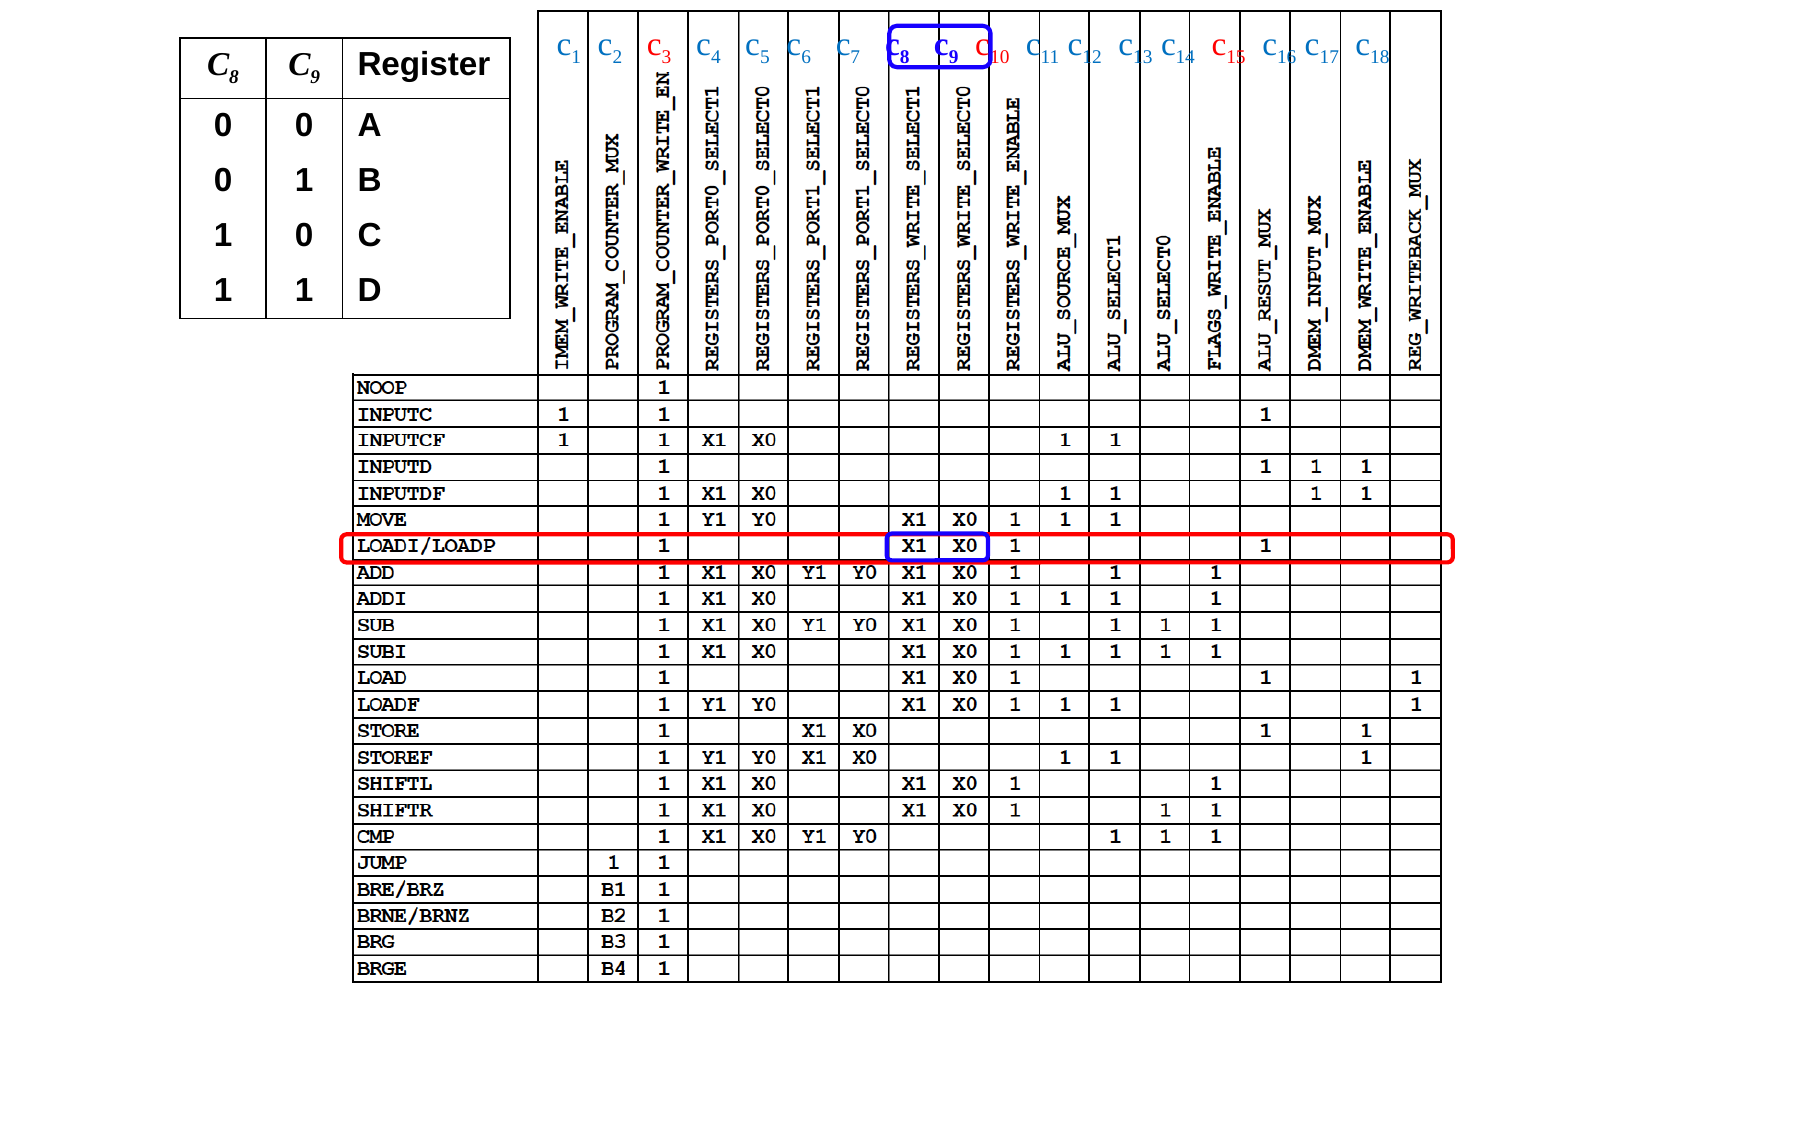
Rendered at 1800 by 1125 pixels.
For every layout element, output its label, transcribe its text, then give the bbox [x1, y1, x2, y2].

table_cell 1 [181, 263, 265, 318]
text_box [1448, 532, 1455, 565]
table_cell 0 [267, 208, 341, 263]
table_cell 0 [267, 99, 341, 153]
table_cell 1 [267, 153, 341, 208]
table_cell 1 [267, 263, 341, 318]
table_cell 0 [181, 153, 265, 208]
picture [346, 6, 1444, 1117]
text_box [541, 14, 1454, 73]
table_header C8 [181, 39, 265, 98]
table_cell 0 [181, 99, 265, 153]
table_header C9 [267, 39, 341, 98]
table_cell 1 [181, 208, 265, 263]
